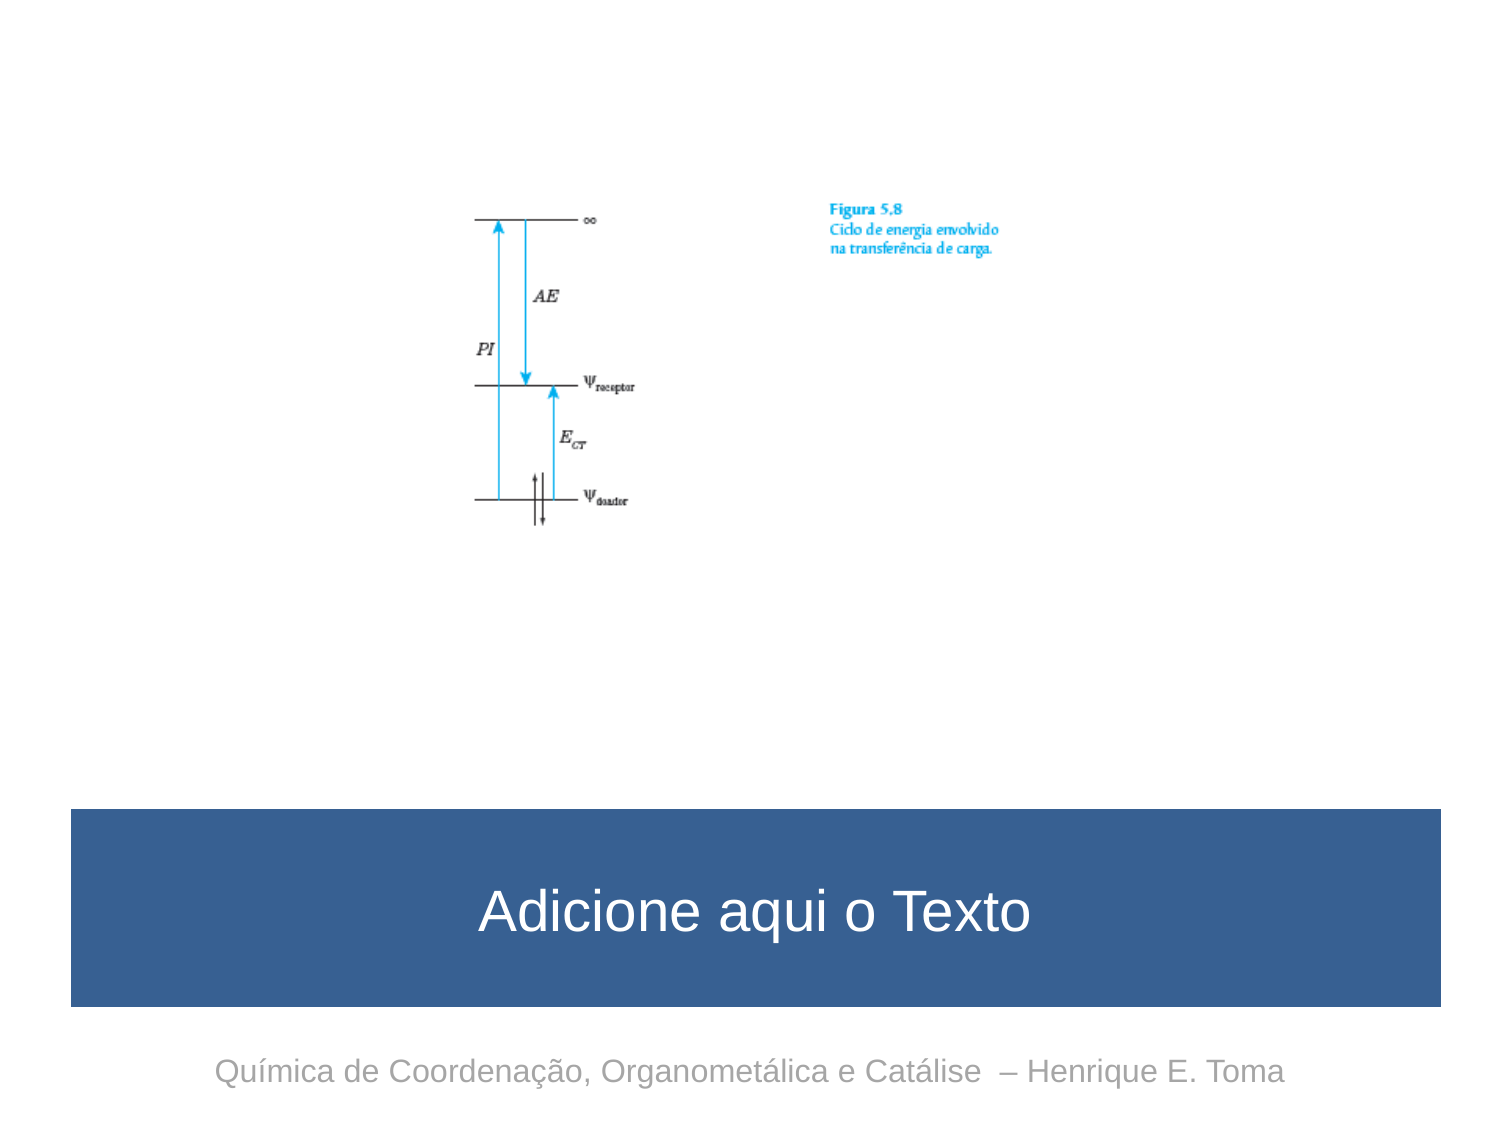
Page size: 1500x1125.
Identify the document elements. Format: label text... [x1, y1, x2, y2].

footer Química de Coordenação, Organometálica e Catálise – Henrique E. Toma [0, 1042, 1500, 1103]
picture [442, 196, 1014, 541]
text_box Adicione aqui o Texto [70, 808, 1442, 1008]
